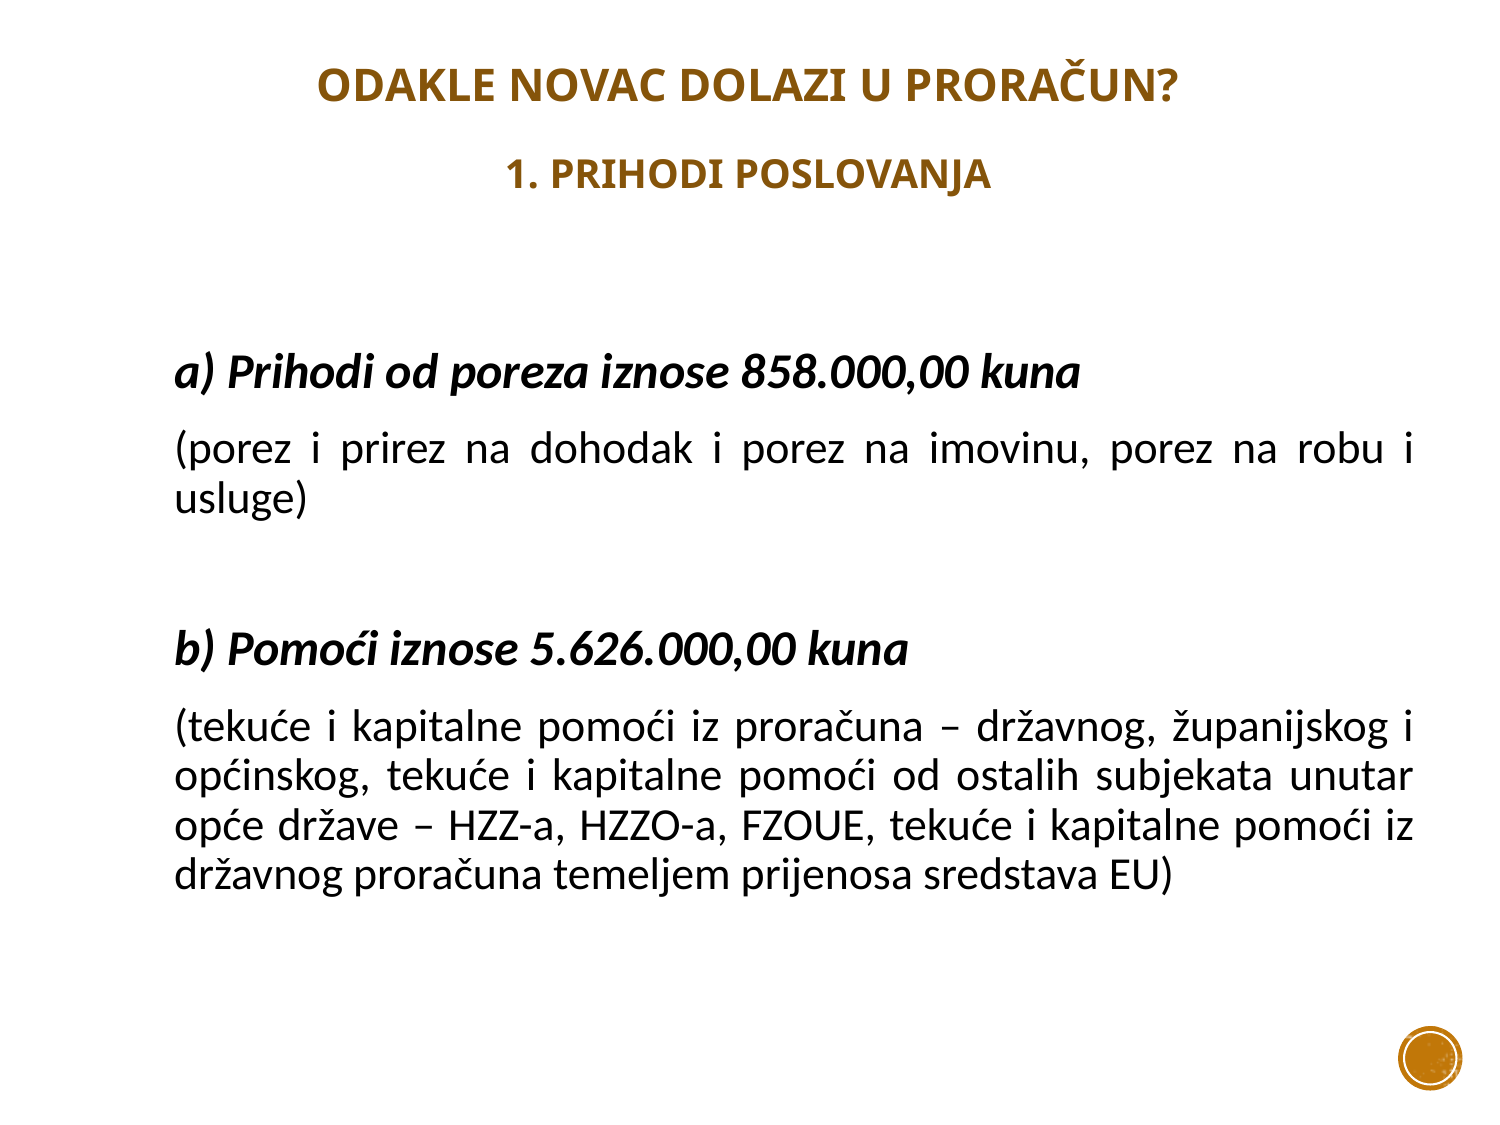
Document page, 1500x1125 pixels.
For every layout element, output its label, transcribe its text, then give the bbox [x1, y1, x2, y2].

title ODAKLE NOVAC DOLAZI U PRORAČUN? 1. PRIHODI POSLOVANJA [112, 54, 1385, 205]
list a) Prihodi od poreza iznose 858.000,00 kuna (porez i prirez na dohodak i porez na imovinu, porez na robu i usluge) b) Pomoći iznose 5.626.000,00 kuna (tekuće i kapitalne pomoći iz proračuna – državnog, županijskog i općinskog, tekuće i kapitalne pomoći od ostalih subjekata unutar opće države – HZZ-a, HZZO-a, FZOUE, tekuće i kapitalne pomoći iz državnog proračuna temeljem prijenosa sredstava EU) [159, 338, 1430, 1000]
picture [1398, 1026, 1463, 1091]
